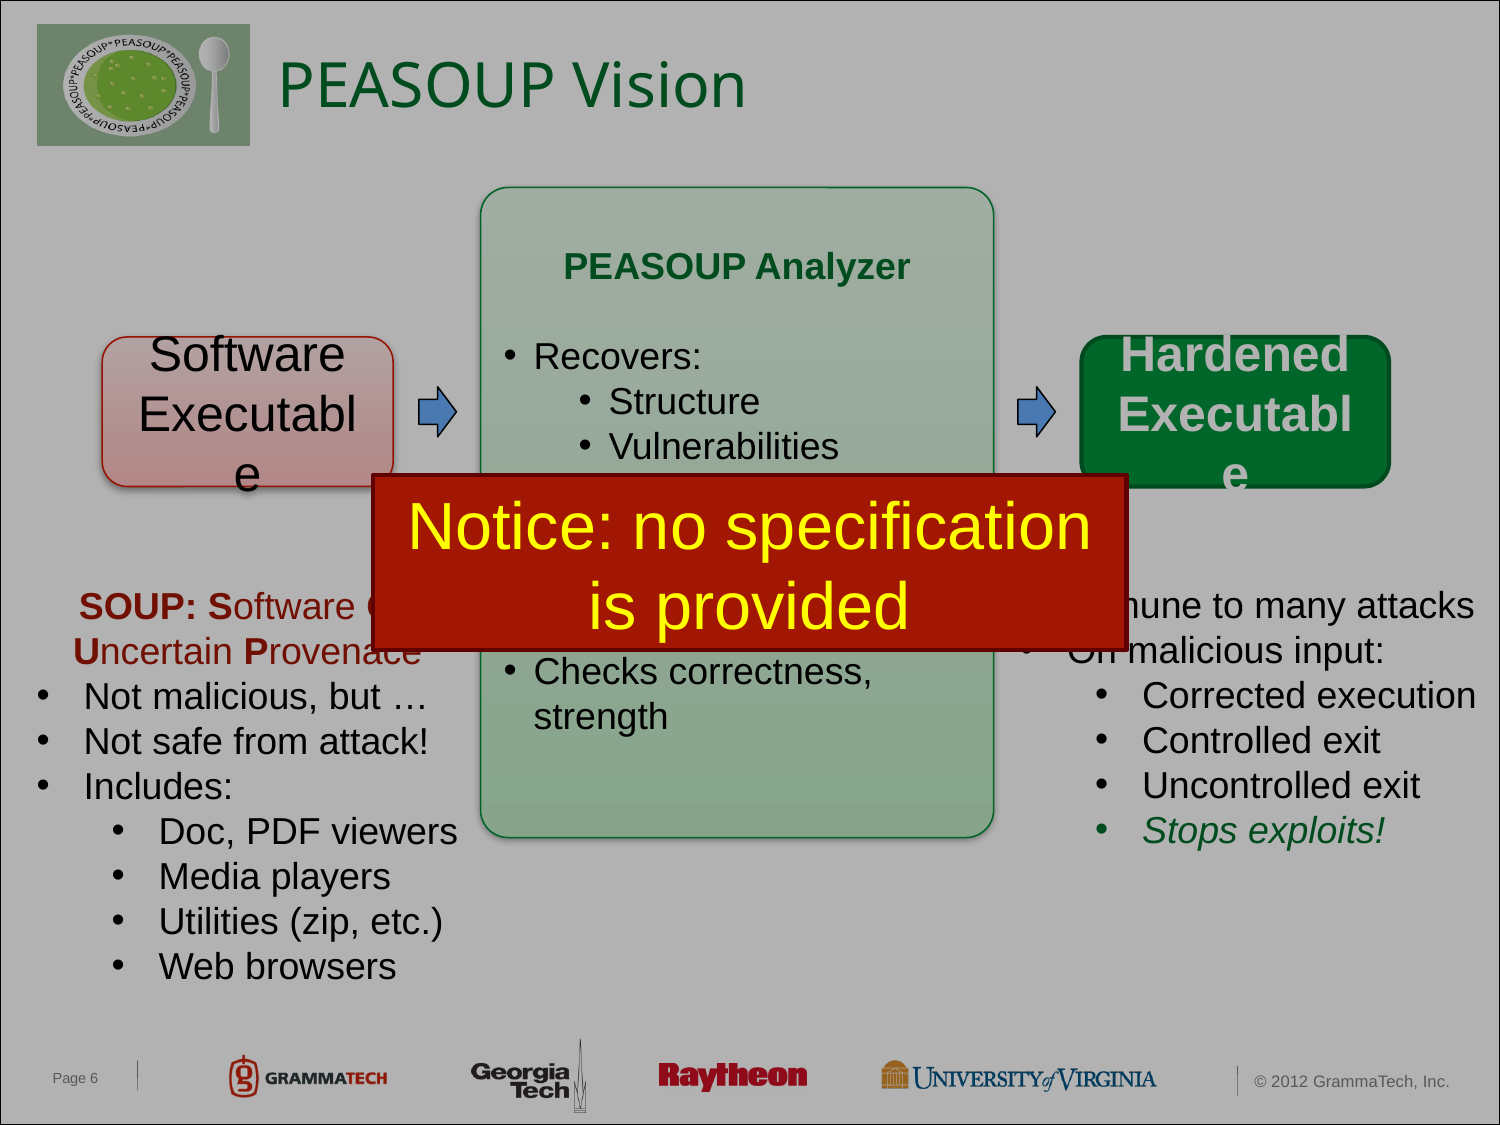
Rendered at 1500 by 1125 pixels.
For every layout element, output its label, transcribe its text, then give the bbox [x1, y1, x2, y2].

text_box [0, 0, 1500, 1125]
text_box Notice: no specification is provided [371, 473, 1129, 652]
